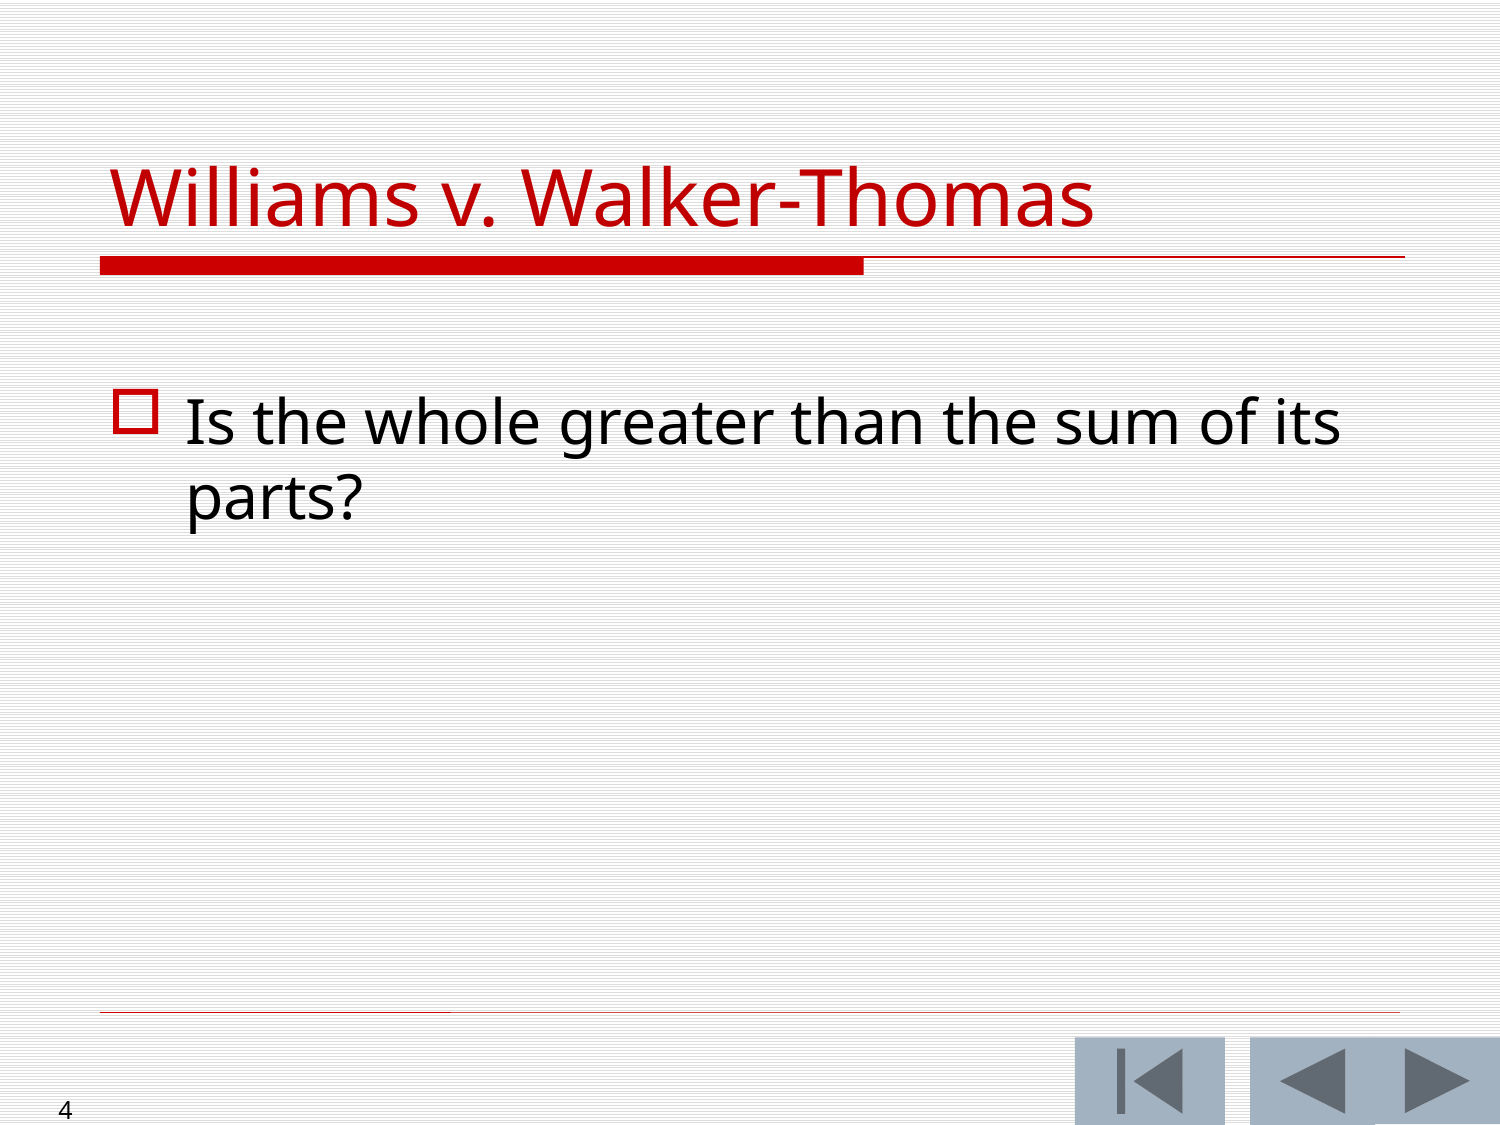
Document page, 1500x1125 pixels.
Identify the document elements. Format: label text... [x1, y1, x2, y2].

slide_number 4 [0, 1086, 88, 1125]
list Is the whole greater than the sum of its parts? [92, 287, 1406, 988]
title Williams v. Walker-Thomas [94, 50, 1407, 250]
